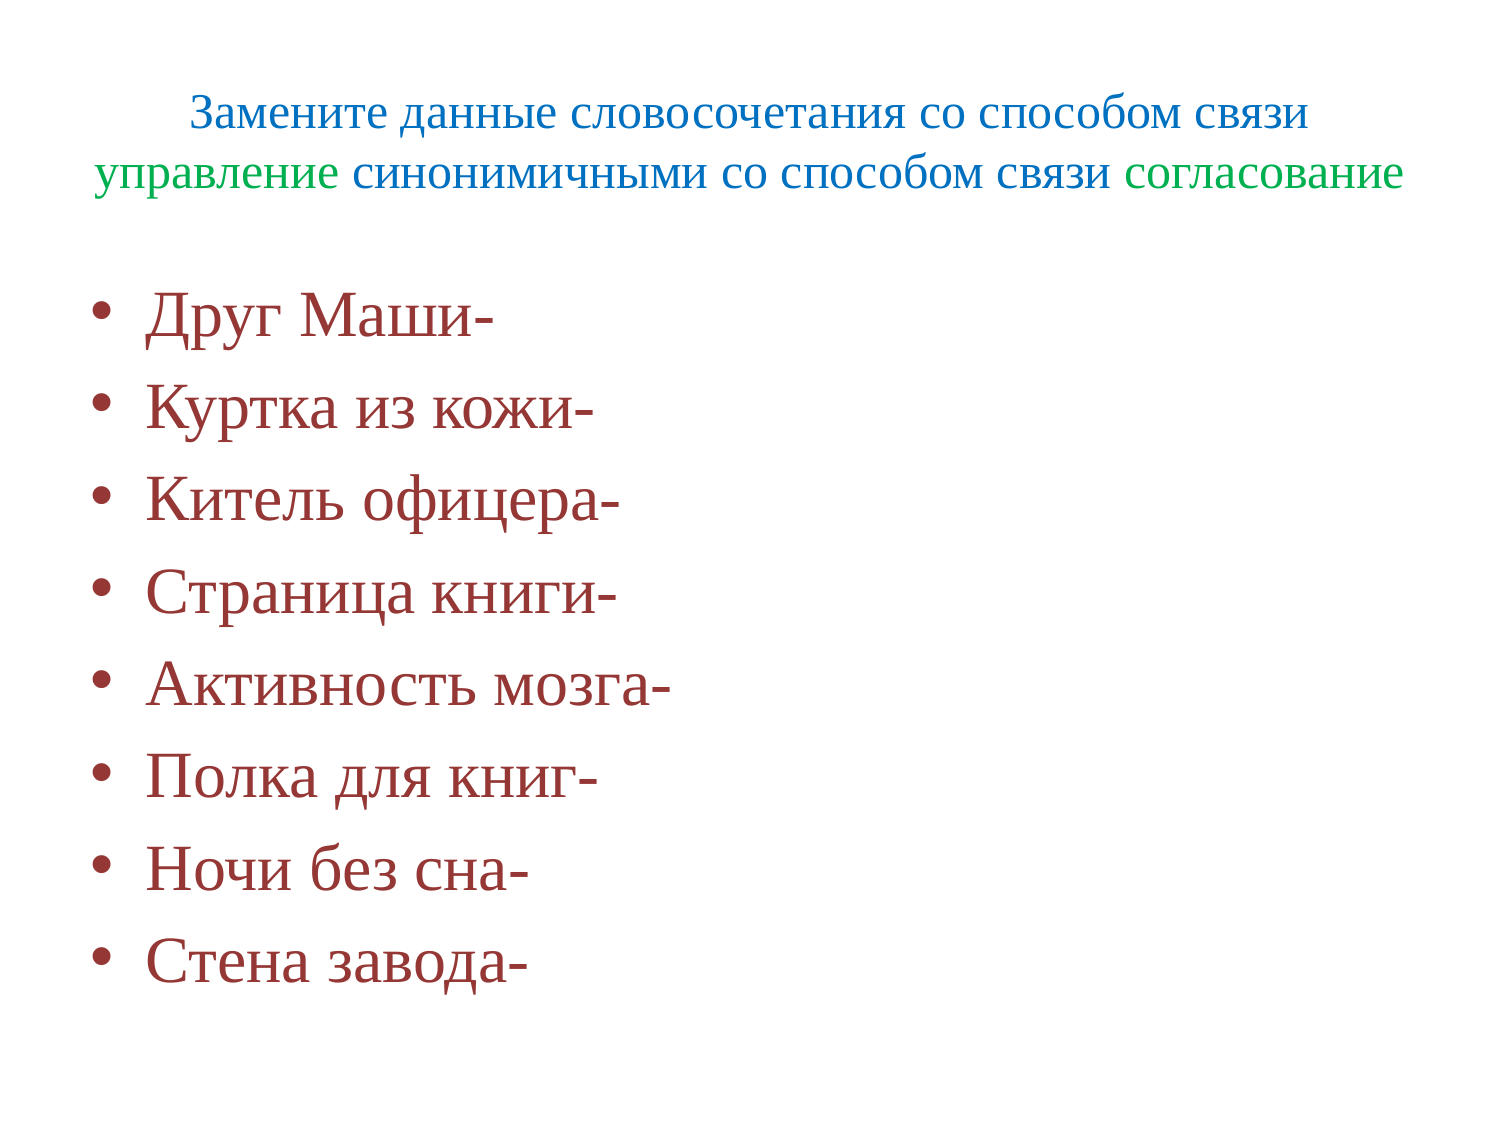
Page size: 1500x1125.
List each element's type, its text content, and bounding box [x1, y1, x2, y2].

list Друг Маши- Куртка из кожи- Китель офицера- Страница книги- Активность мозга- Полка для книг- Ночи без сна- Стена завода- [75, 262, 1425, 1005]
title Замените данные словосочетания со способом связи управление синонимичными со способом связи согласование [75, 45, 1425, 233]
